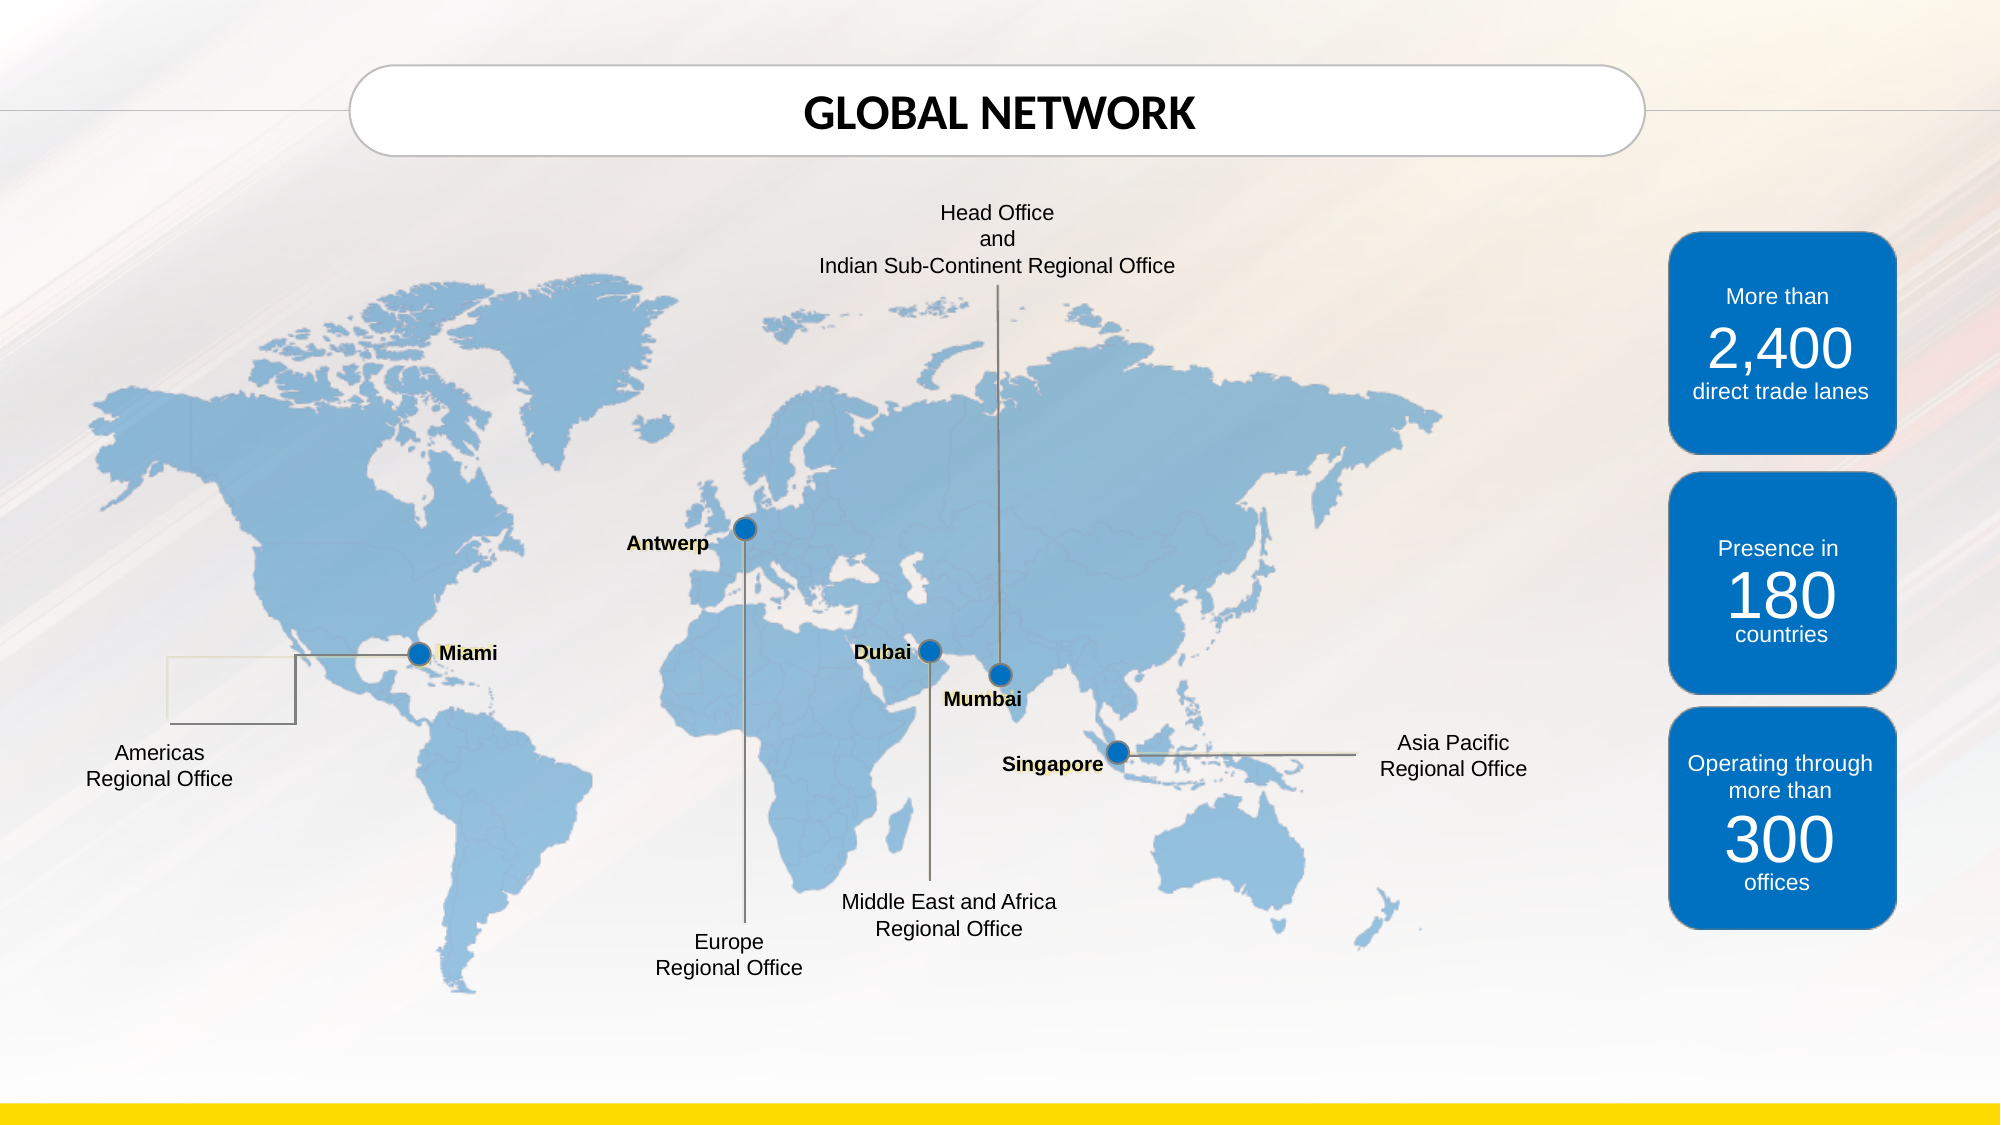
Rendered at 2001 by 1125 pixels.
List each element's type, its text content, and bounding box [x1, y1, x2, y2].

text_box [169, 654, 422, 725]
picture [1668, 705, 1897, 930]
text_box GLOBAL NETWORK [137, 111, 1863, 150]
picture [1668, 231, 1897, 455]
picture [1668, 471, 1897, 695]
text_box GLOBAL NETWORK [137, 77, 1863, 110]
text_box [0, 1102, 2000, 1125]
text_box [55, 182, 1622, 1087]
text_box [370, 150, 1625, 158]
text_box [362, 64, 1632, 77]
